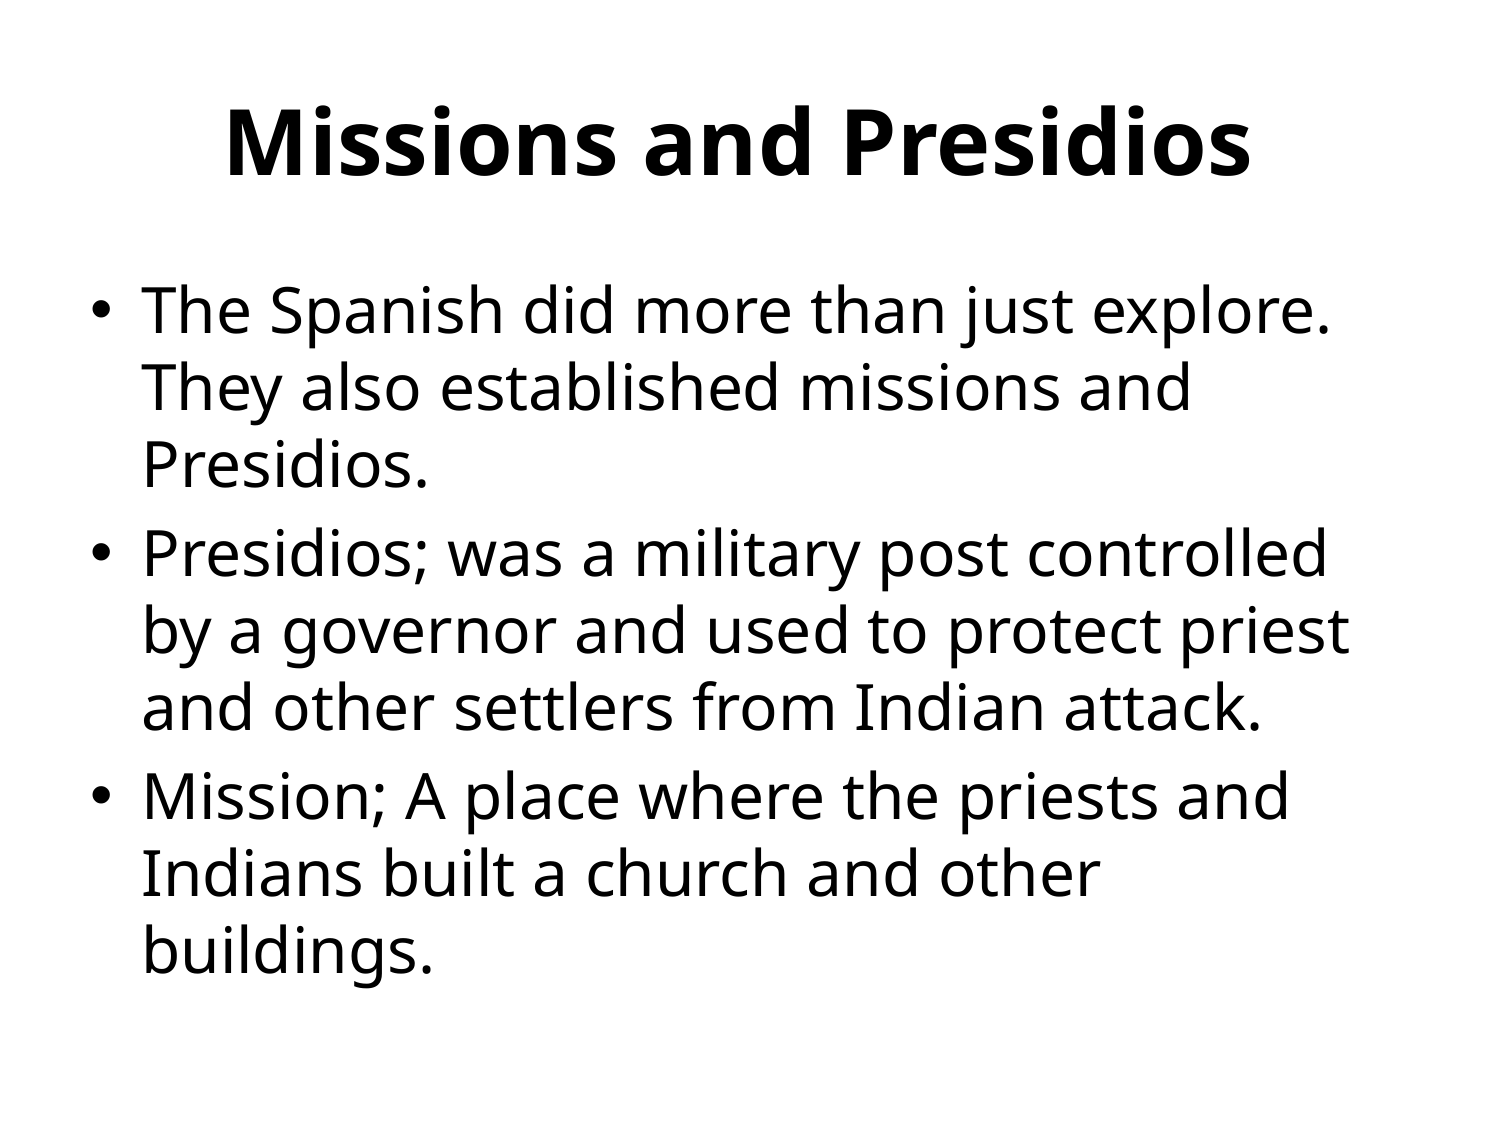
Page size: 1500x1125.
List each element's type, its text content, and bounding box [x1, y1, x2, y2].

list The Spanish did more than just explore. They also established missions and Presidios. Presidios; was a military post controlled by a governor and used to protect priest and other settlers from Indian attack. Mission; A place where the priests and Indians built a church and other buildings. [75, 262, 1425, 1005]
title Missions and Presidios [75, 45, 1425, 233]
